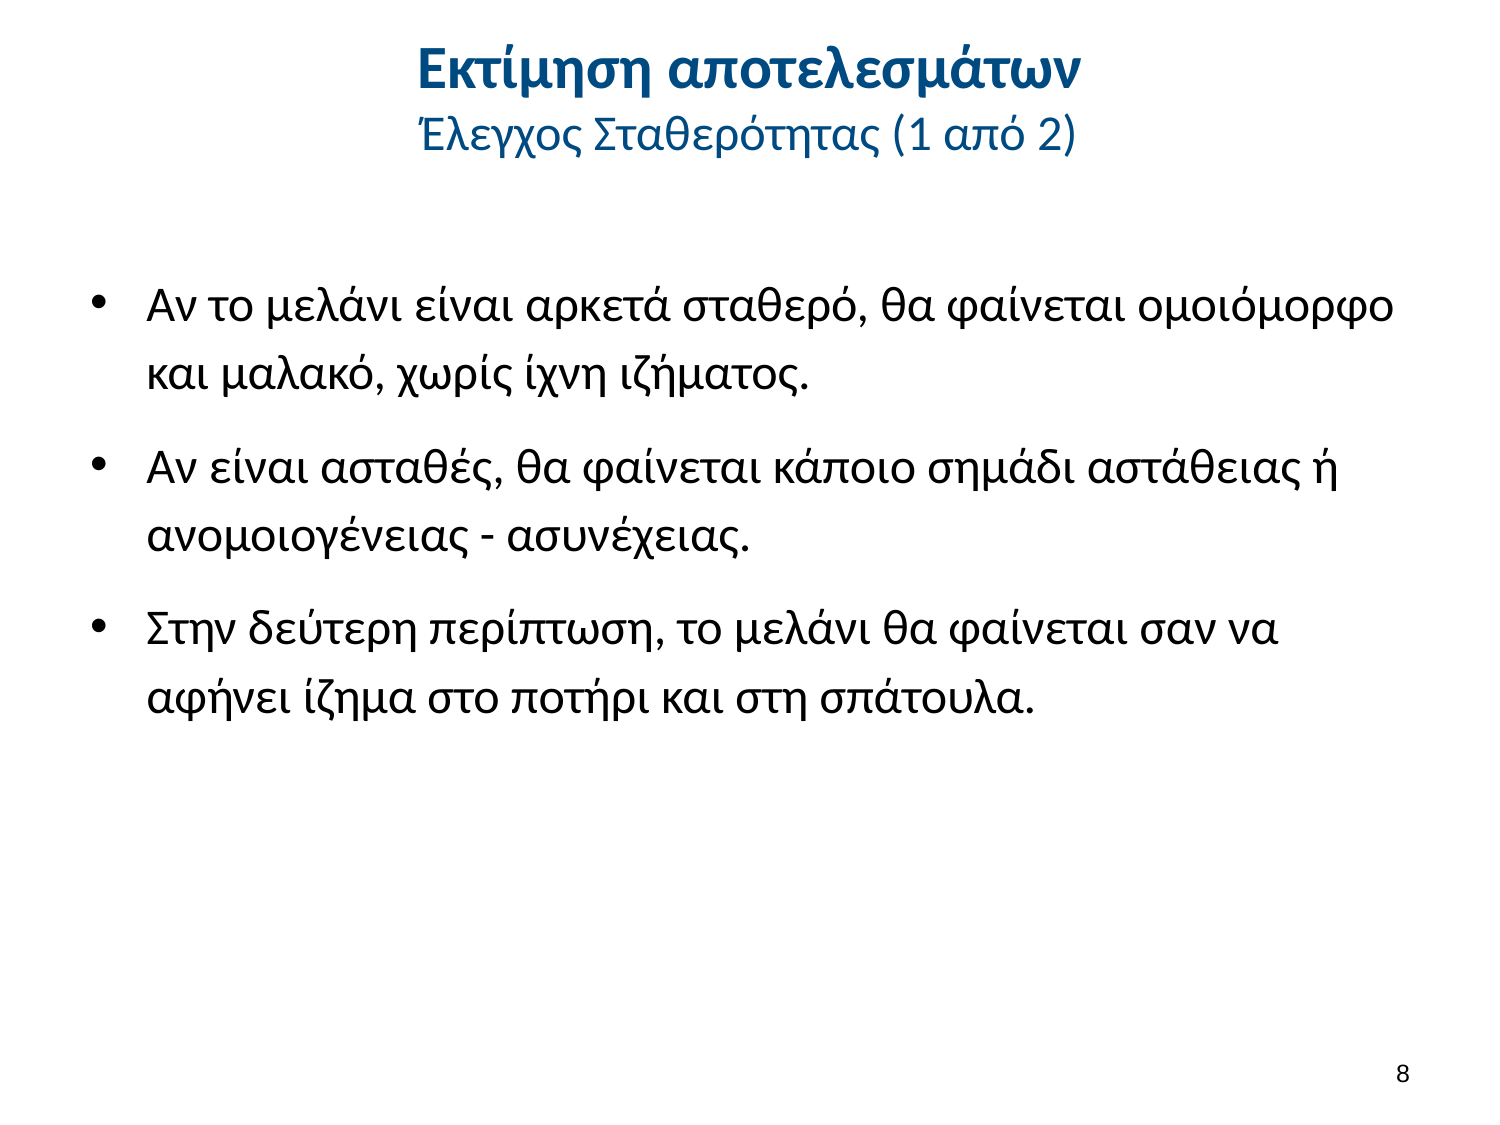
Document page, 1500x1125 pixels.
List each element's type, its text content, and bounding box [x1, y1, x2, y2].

slide_number 7 [1074, 1042, 1425, 1103]
title Εκτίμηση αποτελεσμάτων Έλεγχος Σταθερότητας (1 από 2) [0, 19, 1500, 169]
list Αν το μελάνι είναι αρκετά σταθερό, θα φαίνεται ομοιόμορφο και μαλακό, χωρίς ίχνη ιζήματος. Αν είναι ασταθές, θα φαίνεται κάποιο σημάδι αστάθειας ή ανομοιογένειας - ασυνέχειας. Στην δεύτερη περίπτωση, το μελάνι θα φαίνεται σαν να αφήνει ίζημα στο ποτήρι και στη σπάτουλα. [75, 255, 1425, 764]
